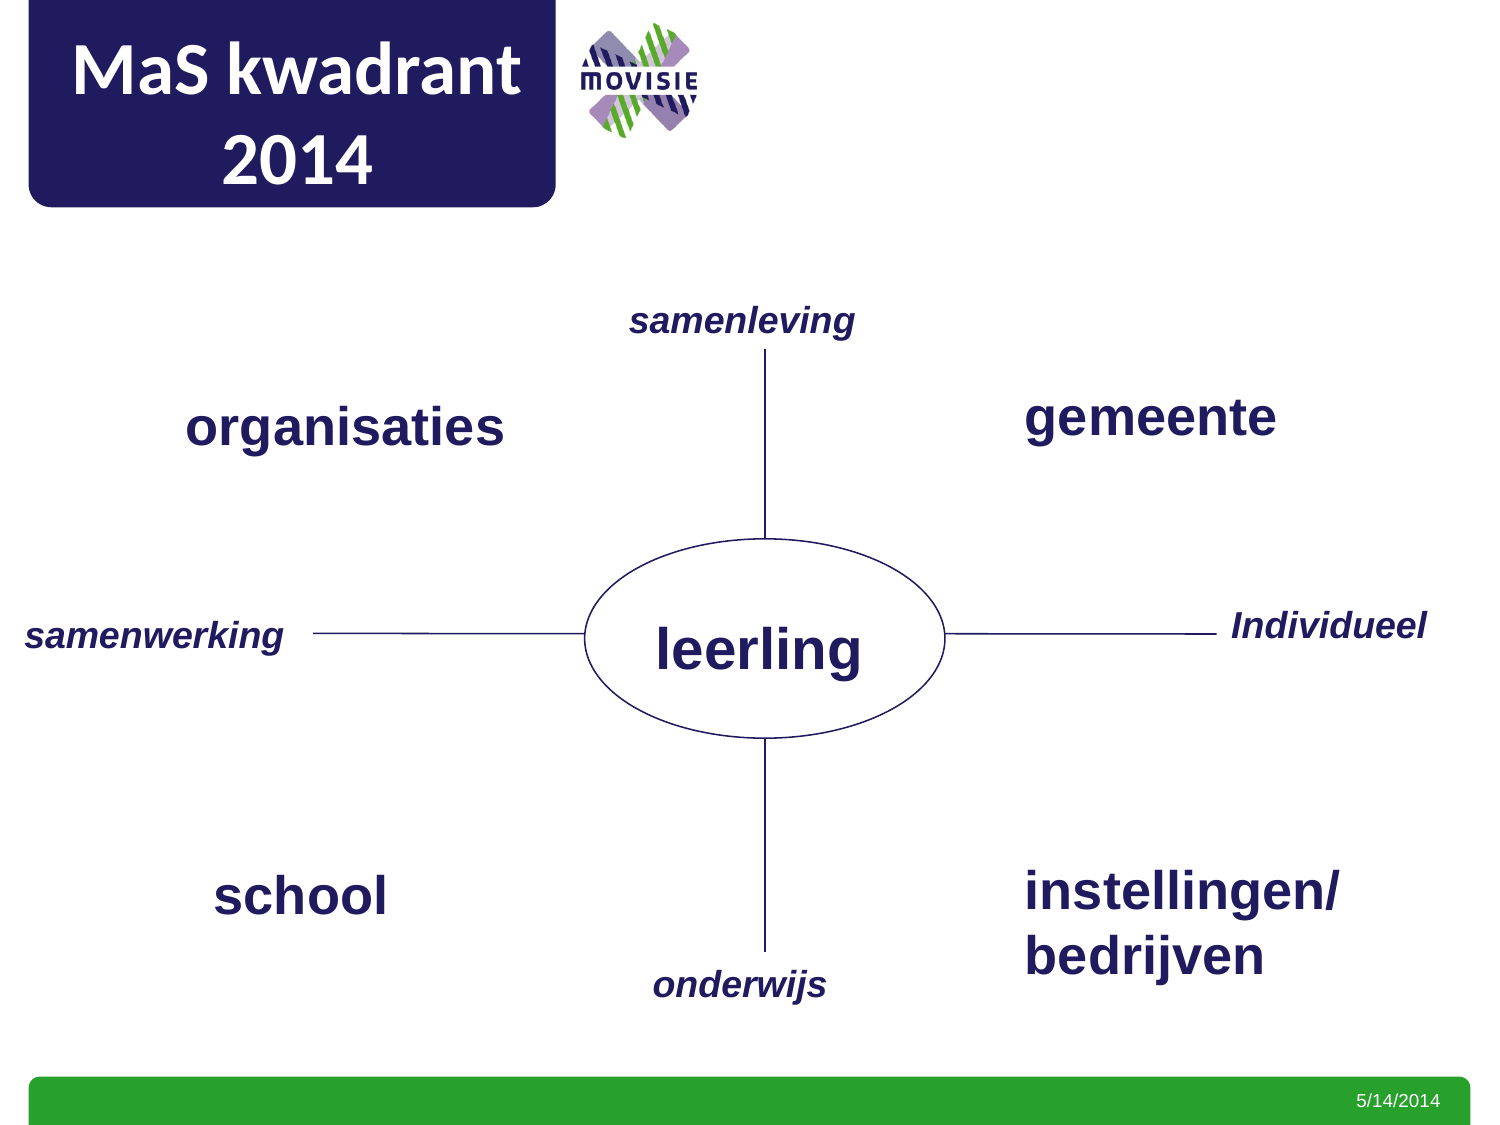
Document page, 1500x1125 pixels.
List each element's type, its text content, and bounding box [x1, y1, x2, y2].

text_box samenleving [614, 288, 886, 349]
text_box onderwijs [637, 952, 863, 1012]
text_box organisaties [171, 383, 553, 464]
title MaS kwadrant 2014 [41, 18, 554, 197]
text_box samenwerking [9, 603, 302, 664]
text_box leerling [640, 603, 889, 689]
text_box instellingen/ bedrijven [1009, 848, 1424, 993]
list [88, 196, 1441, 1050]
text_box [584, 538, 945, 739]
text_box school [198, 852, 554, 933]
text_box Individueel [1216, 593, 1459, 654]
text_box gemeente [1009, 373, 1306, 454]
picture [581, 23, 697, 138]
